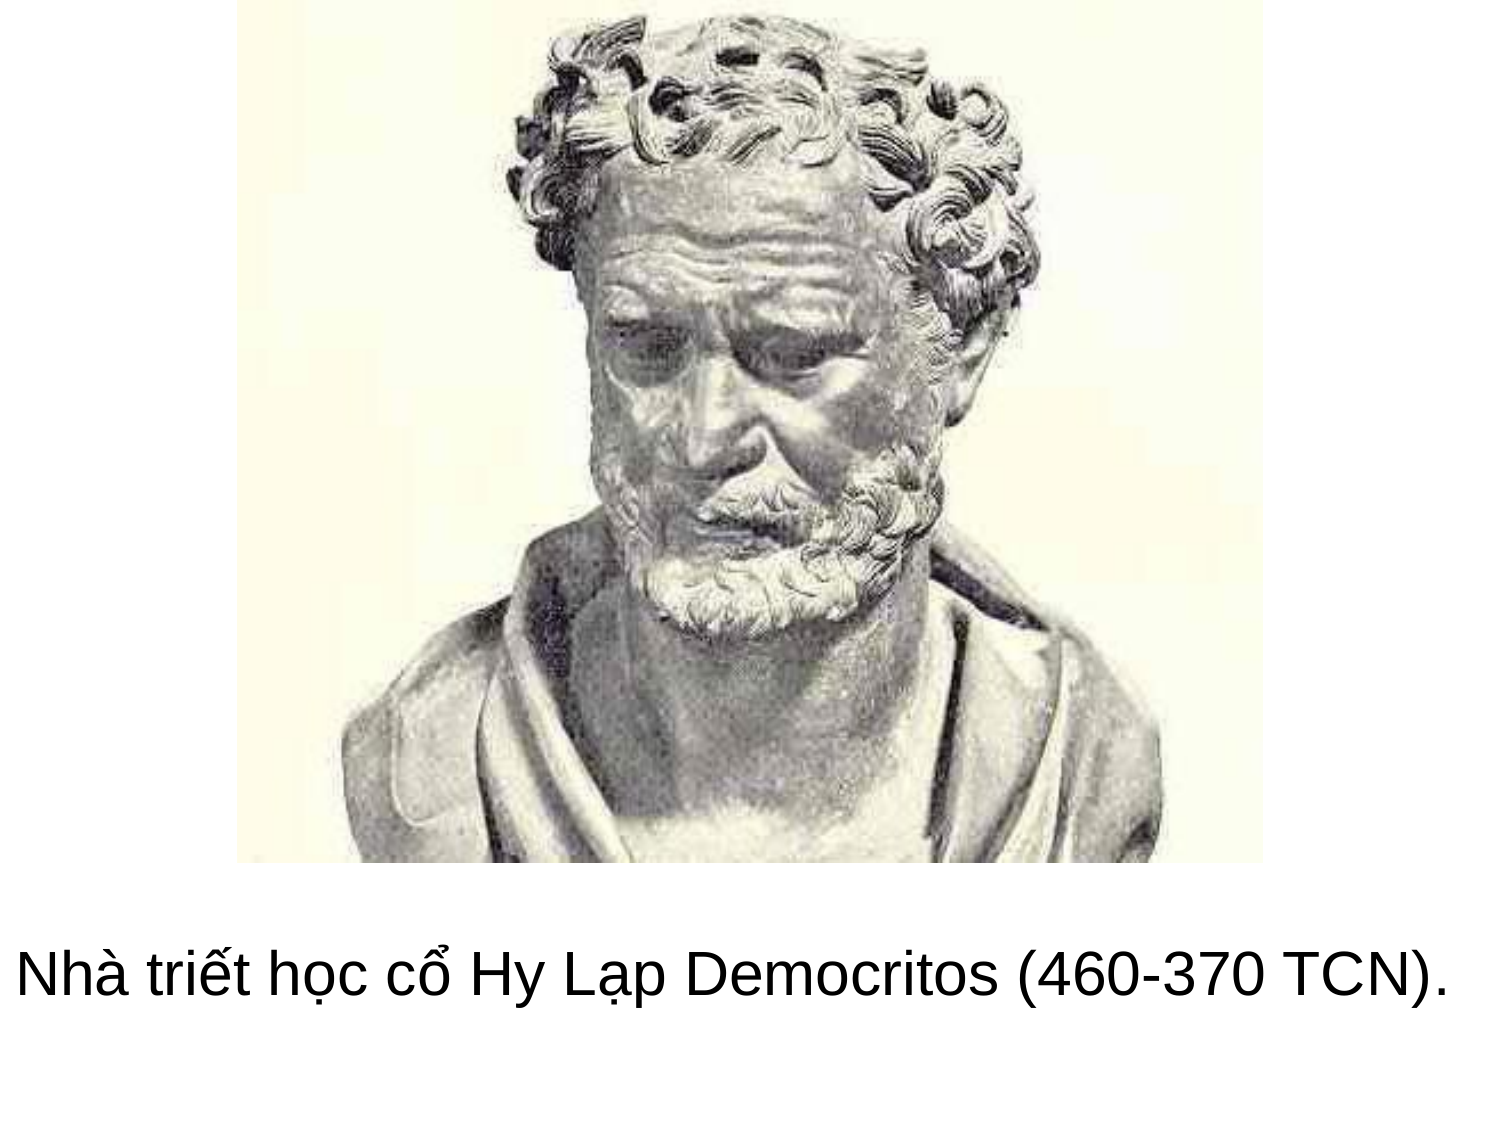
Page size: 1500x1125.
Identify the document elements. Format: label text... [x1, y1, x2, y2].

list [237, 0, 1263, 863]
text_box Nhà triết học cổ Hy Lạp Democritos (460-370 TCN). [0, 925, 1500, 1016]
